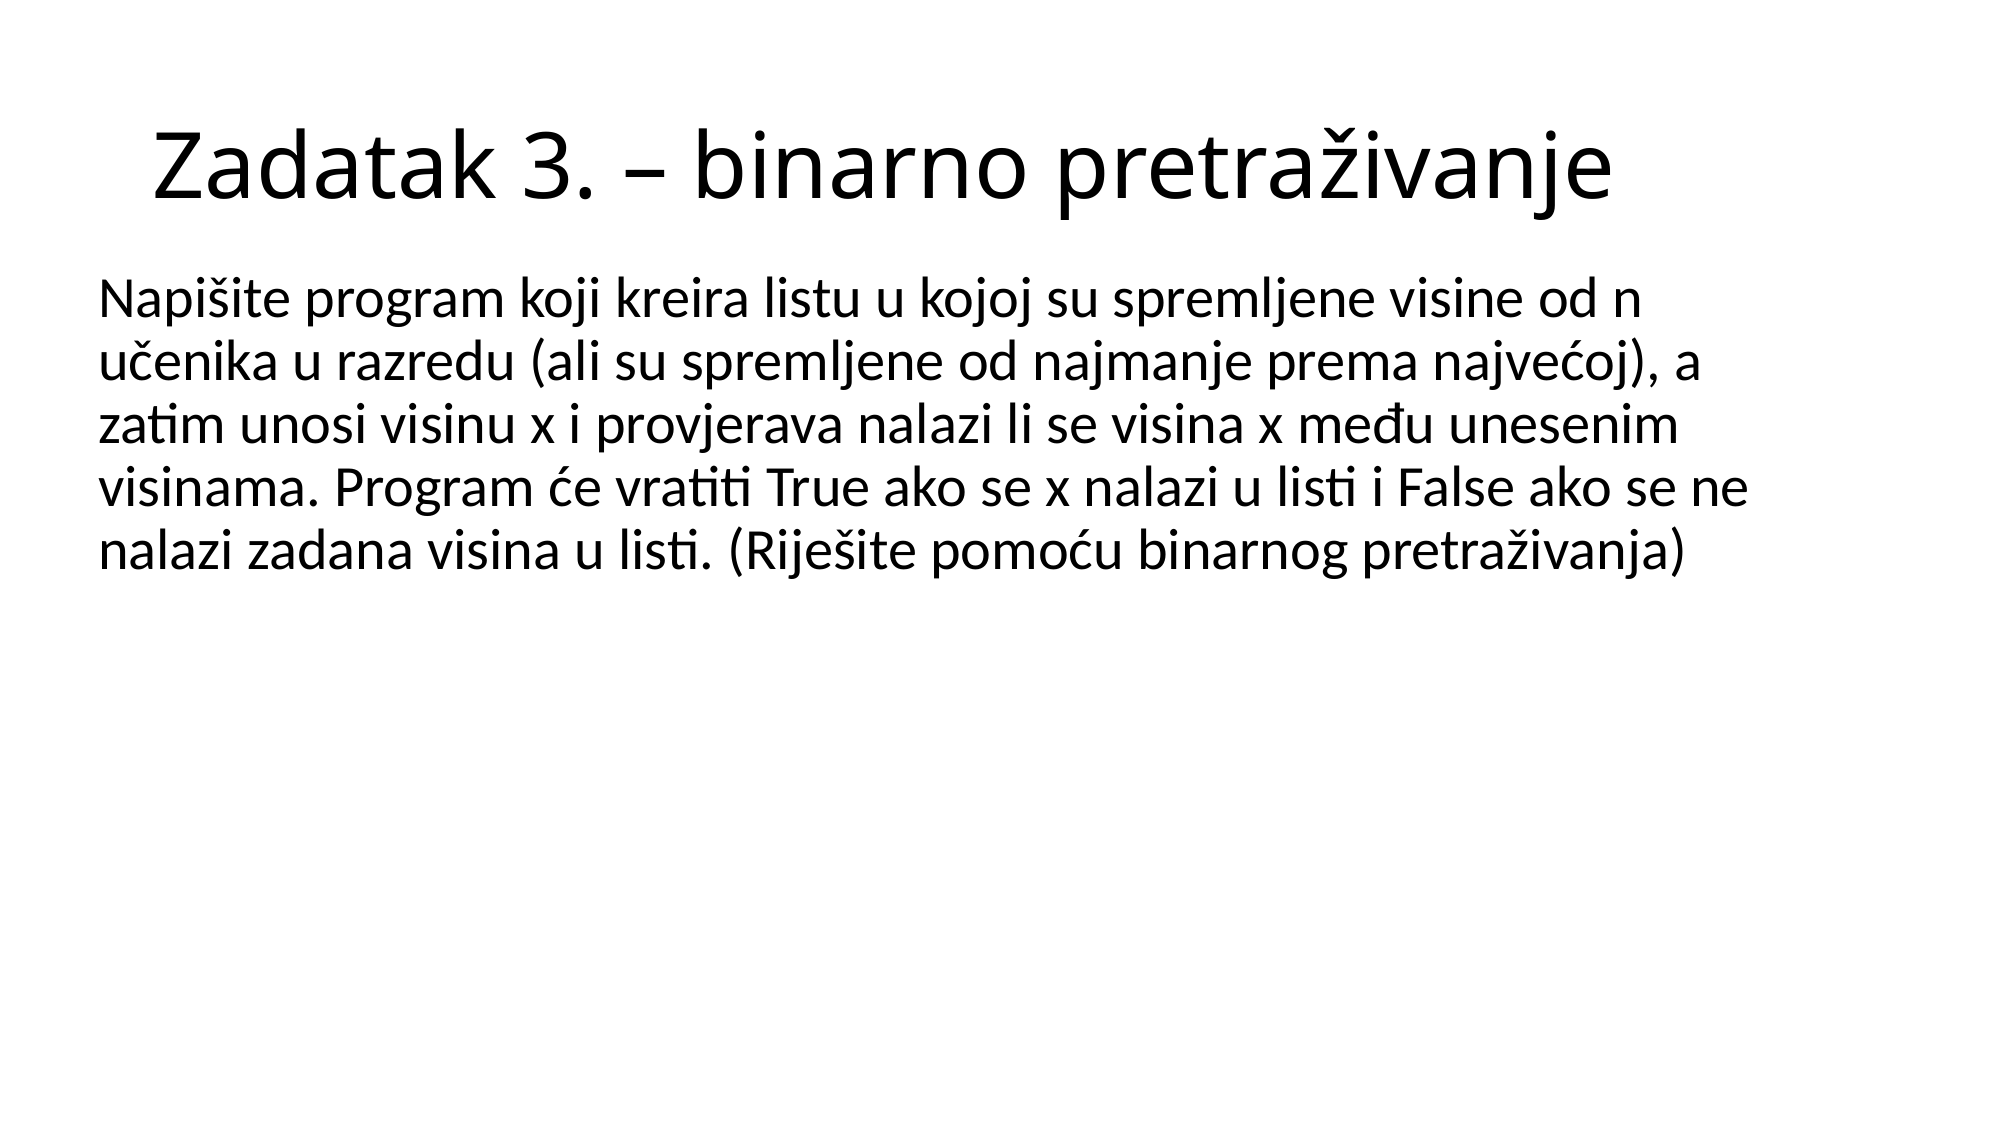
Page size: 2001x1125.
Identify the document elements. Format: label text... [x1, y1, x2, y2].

list Napišite program koji kreira listu u kojoj su spremljene visine od n učenika u razredu (ali su spremljene od najmanje prema najvećoj), a zatim unosi visinu x i provjerava nalazi li se visina x među unesenim visinama. Program će vratiti True ako se x nalazi u listi i False ako se ne nalazi zadana visina u listi. (Riješite pomoću binarnog pretraživanja) [83, 260, 1851, 1066]
title Zadatak 3. – binarno pretraživanje [137, 59, 1863, 278]
